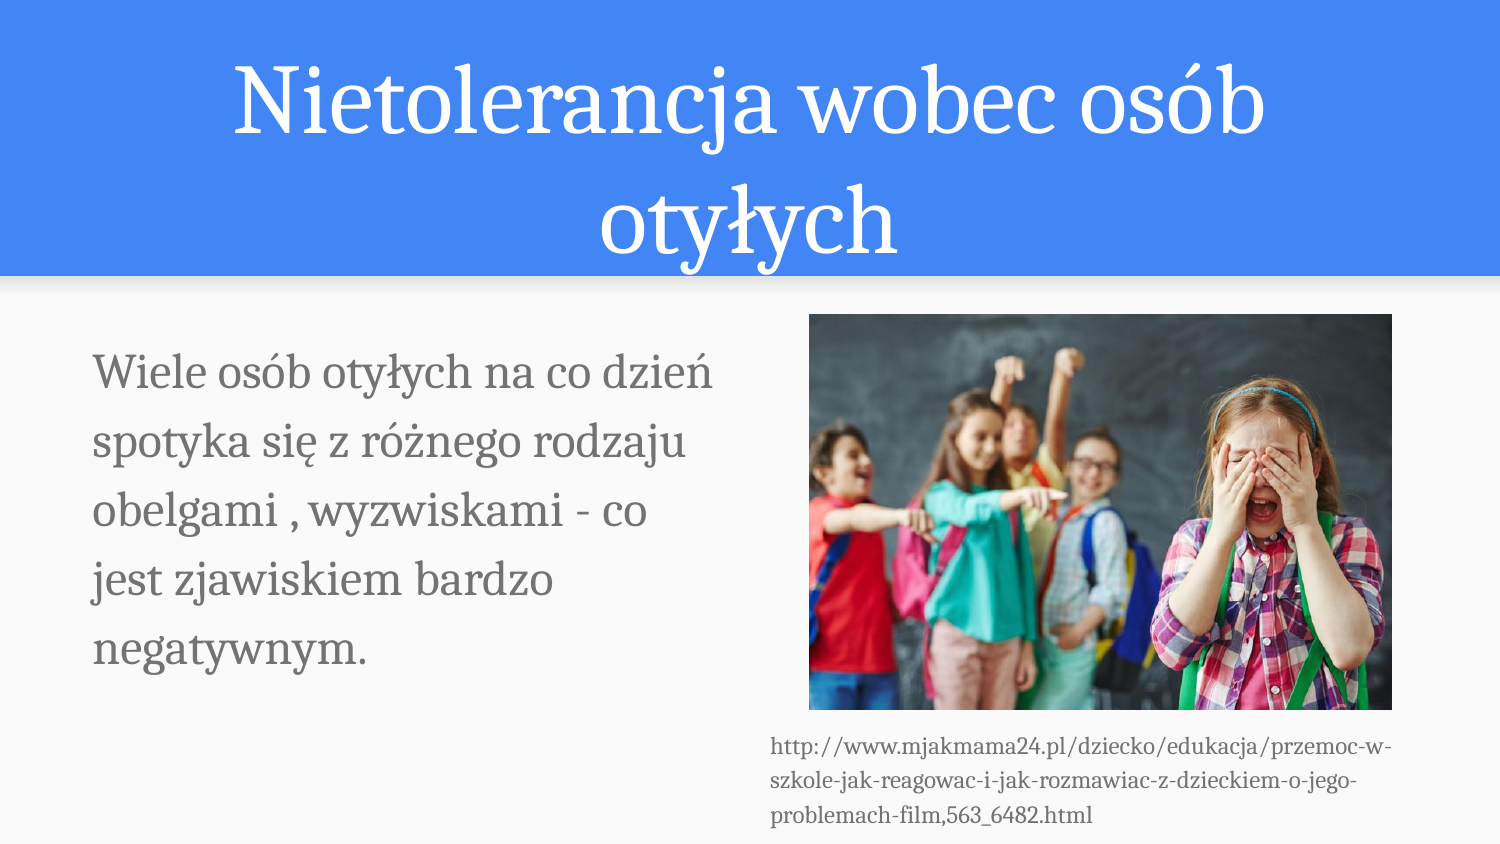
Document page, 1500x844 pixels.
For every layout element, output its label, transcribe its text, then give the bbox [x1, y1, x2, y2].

title Nietolerancja wobec osób otyłych [75, 162, 1425, 289]
list Wiele osób otyłych na co dzień spotyka się z różnego rodzaju obelgami , wyzwiskami - co jest zjawiskiem bardzo negatywnym. [77, 314, 734, 760]
list http://www.mjakmama24.pl/dziecko/edukacja/przemoc-w-szkole-jak-reagowac-i-jak-rozmawiac-z-dzieckiem-o-jego-problemach-film,563_6482.html [754, 709, 1412, 828]
picture [808, 314, 1392, 710]
